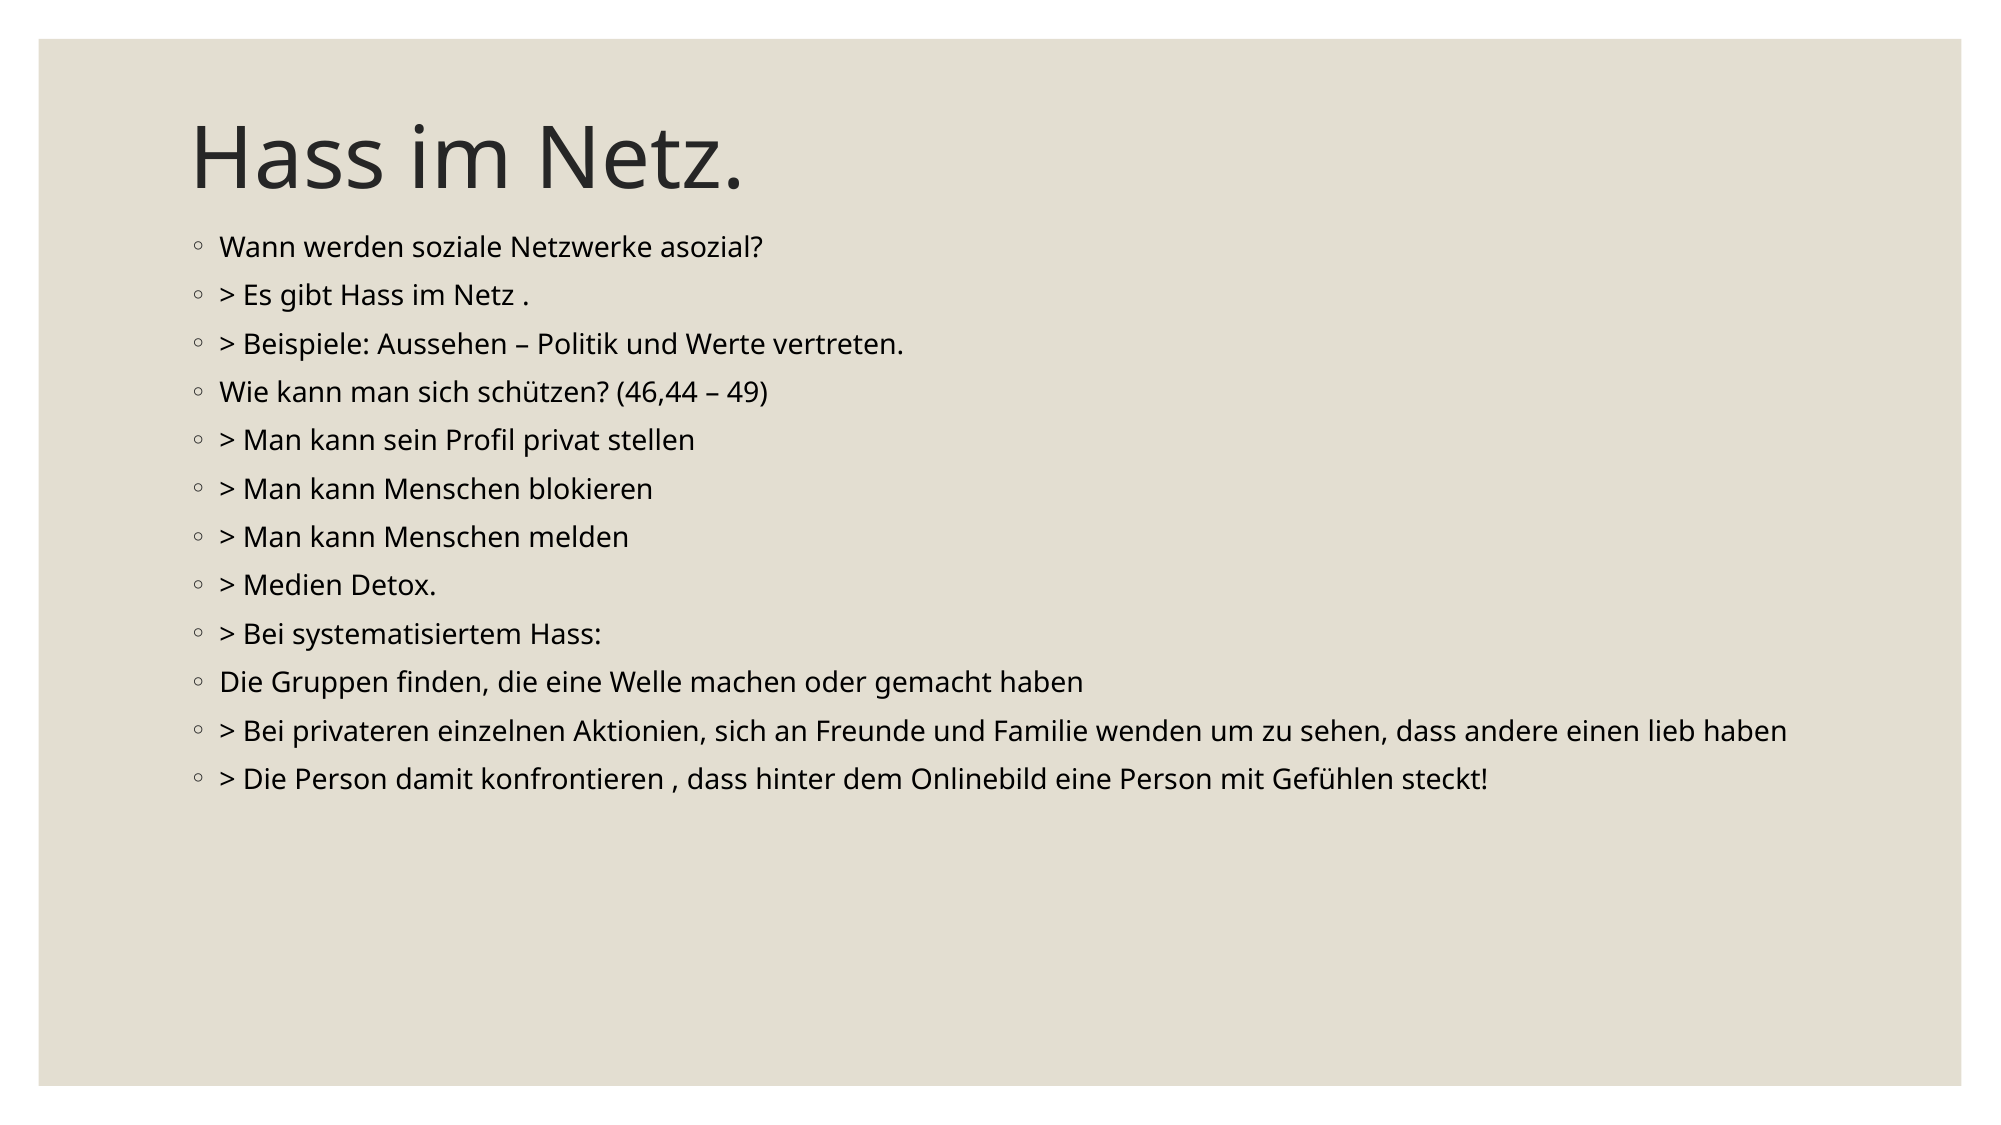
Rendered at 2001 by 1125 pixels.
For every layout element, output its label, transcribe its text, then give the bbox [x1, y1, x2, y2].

list Wann werden soziale Netzwerke asozial? > Es gibt Hass im Netz . > Beispiele: Aussehen – Politik und Werte vertreten. Wie kann man sich schützen? (46,44 – 49) > Man kann sein Profil privat stellen > Man kann Menschen blokieren > Man kann Menschen melden > Medien Detox. > Bei systematisiertem Hass: Die Gruppen finden, die eine Welle machen oder gemacht haben > Bei privateren einzelnen Aktionien, sich an Freunde und Familie wenden um zu sehen, dass andere einen lieb haben > Die Person damit konfrontieren , dass hinter dem Onlinebild eine Person mit Gefühlen steckt! [174, 173, 1825, 818]
title Hass im Netz. [174, 105, 1825, 173]
